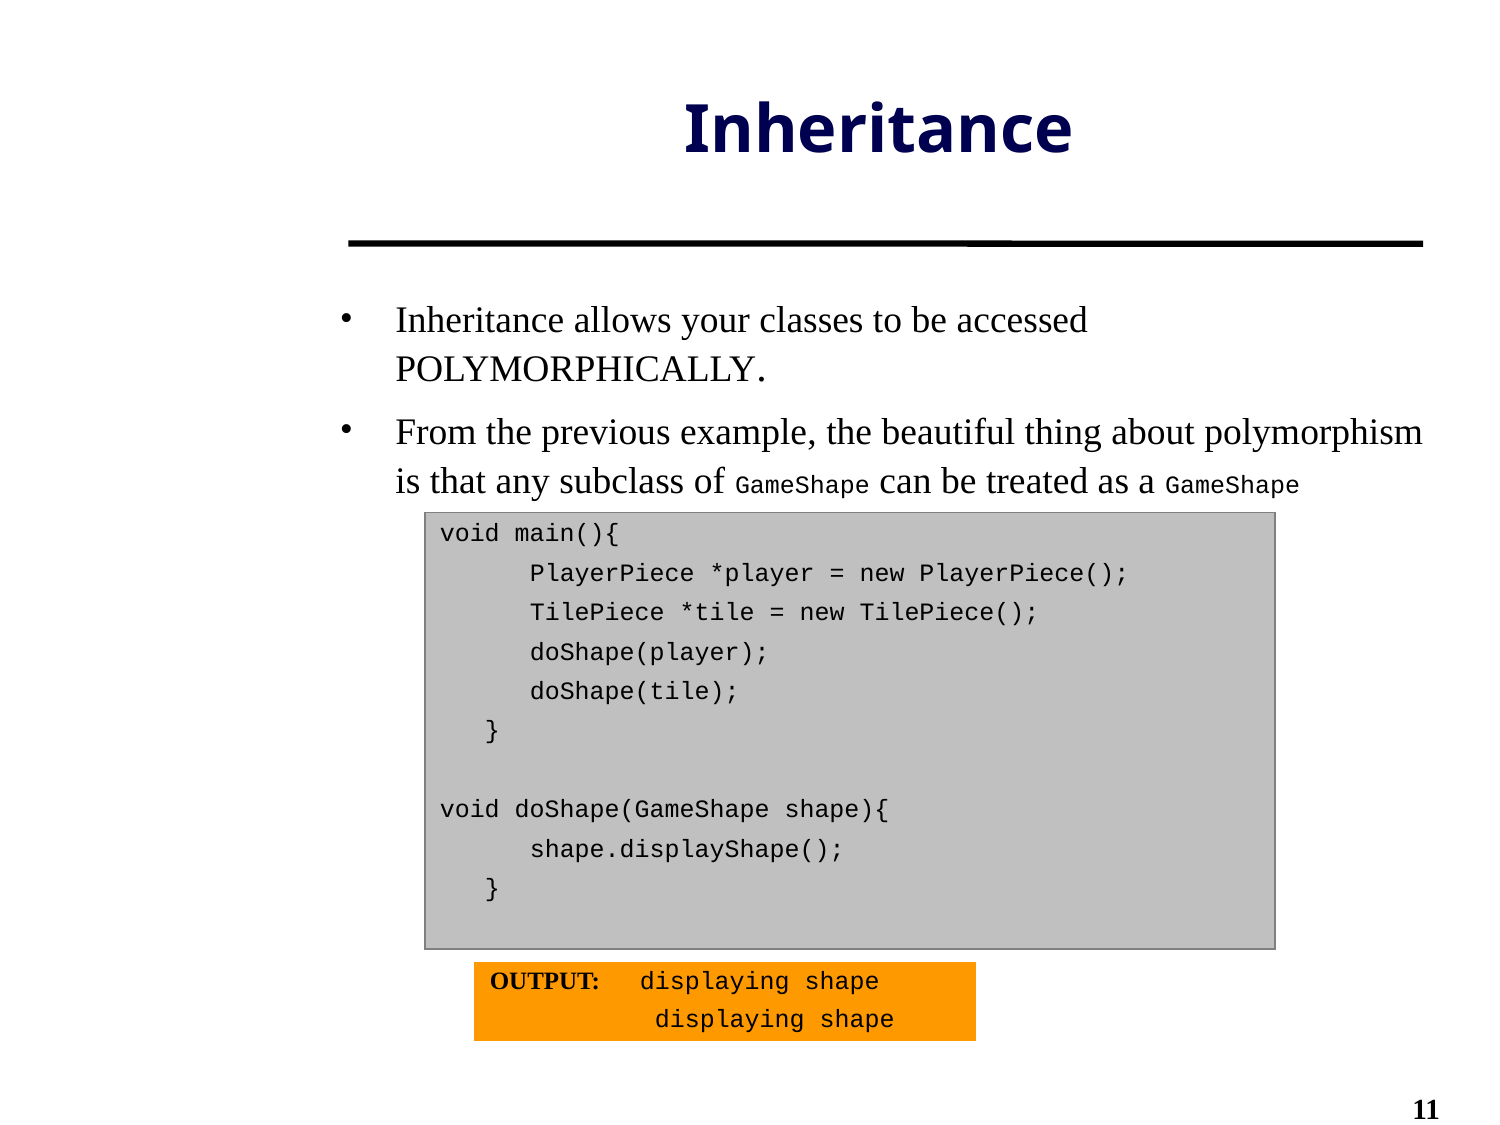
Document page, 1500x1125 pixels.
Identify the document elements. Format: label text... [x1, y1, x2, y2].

text_box OUTPUT: displaying shape displaying shape [474, 962, 975, 1041]
title Inheritance [348, 66, 1411, 185]
list Inheritance allows your classes to be accessed POLYMORPHICALLY. From the previous example, the beautiful thing about polymorphism is that any subclass of GameShape can be treated as a GameShape [324, 287, 1463, 613]
text_box void main(){ PlayerPiece *player = new PlayerPiece(); TilePiece *tile = new TilePiece(); doShape(player); doShape(tile); } void doShape(GameShape shape){ shape.displayShape(); } [425, 512, 1275, 950]
